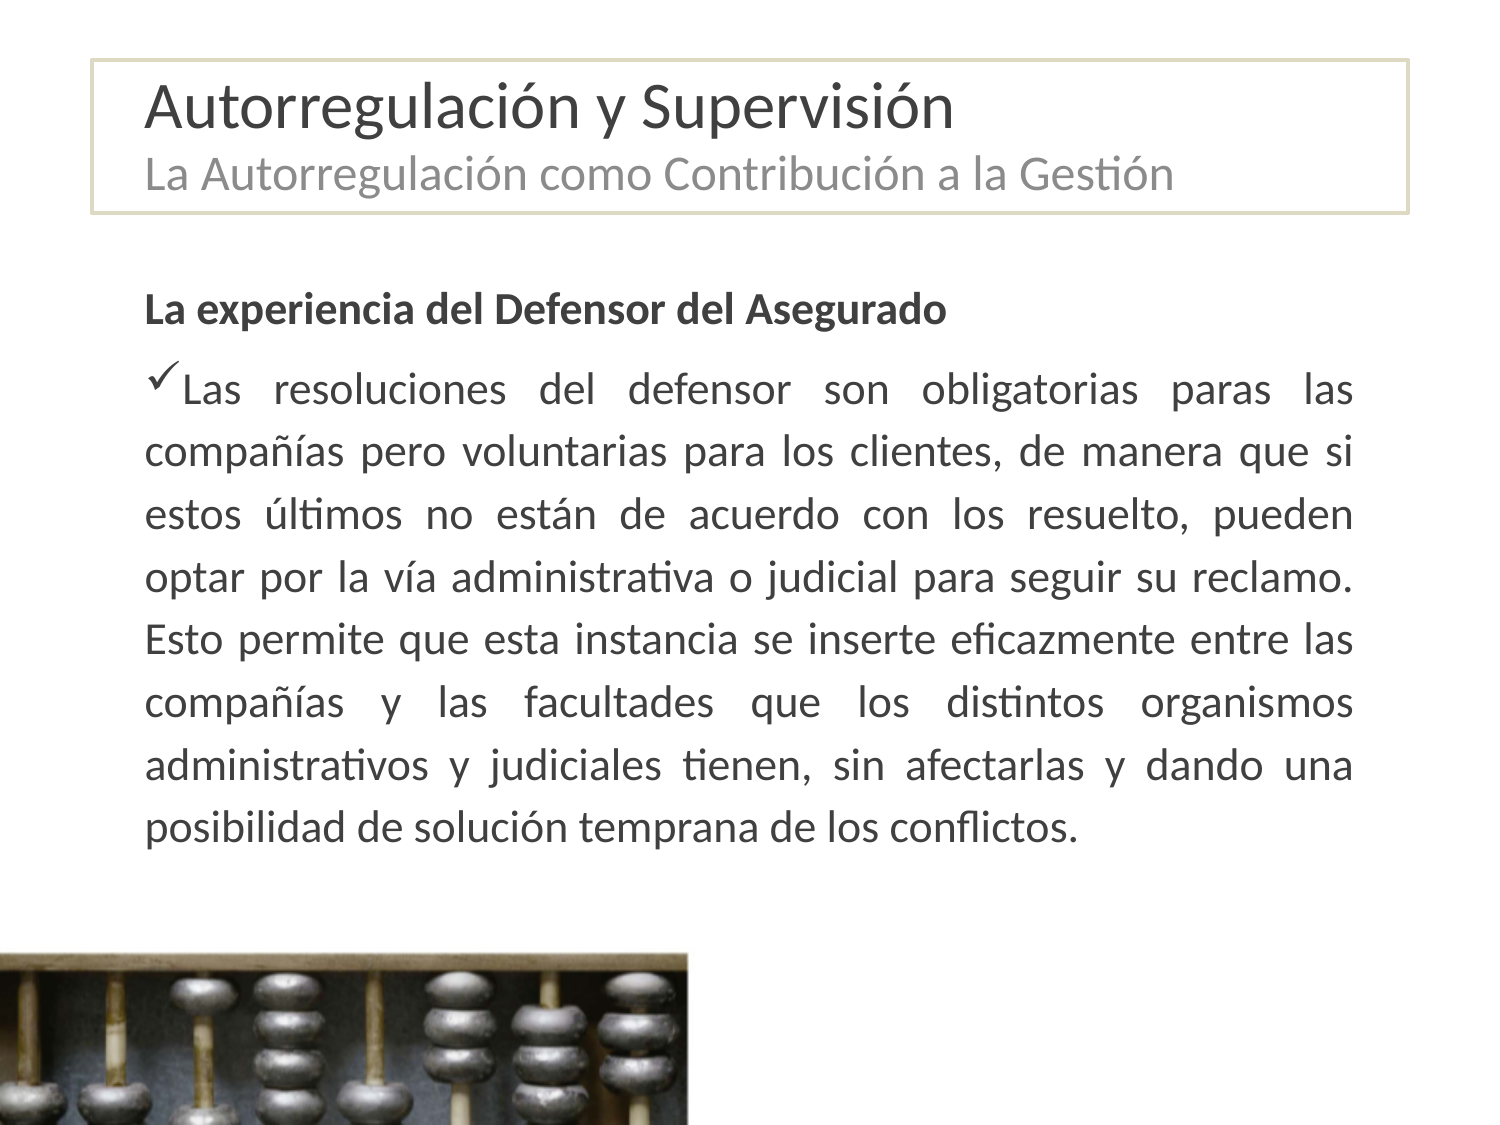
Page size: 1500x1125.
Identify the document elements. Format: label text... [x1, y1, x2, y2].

list La experiencia del Defensor del Asegurado Las resoluciones del defensor son obligatorias paras las compañías pero voluntarias para los clientes, de manera que si estos últimos no están de acuerdo con los resuelto, pueden optar por la vía administrativa o judicial para seguir su reclamo. Esto permite que esta instancia se inserte eficazmente entre las compañías y las facultades que los distintos organismos administrativos y judiciales tienen, sin afectarlas y dando una posibilidad de solución temprana de los conflictos. [129, 263, 1371, 914]
picture [0, 943, 695, 1125]
text_box [90, 58, 1410, 215]
